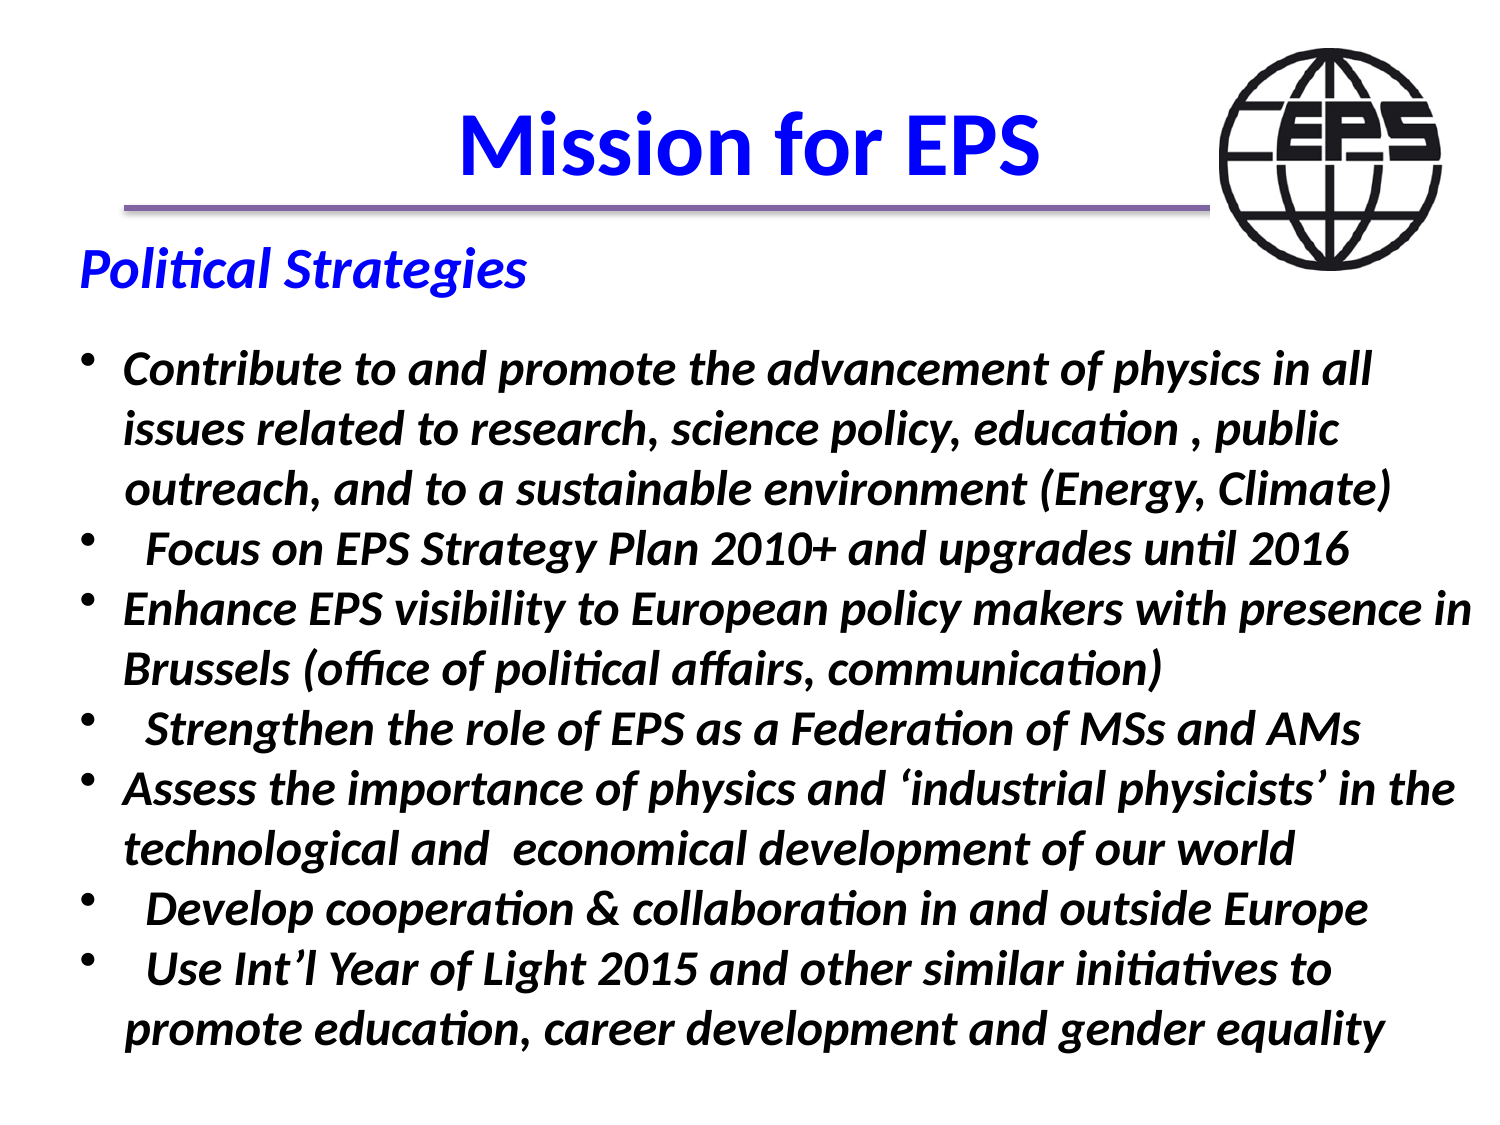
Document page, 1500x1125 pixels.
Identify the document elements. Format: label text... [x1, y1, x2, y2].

picture [1210, 42, 1448, 280]
text_box Political Strategies Contribute to and promote the advancement of physics in all issues related to research, science policy, education , public outreach, and to a sustainable environment (Energy, Climate) Focus on EPS Strategy Plan 2010+ and upgrades until 2016 Enhance EPS visibility to European policy makers with presence in Brussels (office of political affairs, communication) Strengthen the role of EPS as a Federation of MSs and AMs Assess the importance of physics and ‘industrial physicists’ in the technological and economical development of our world Develop cooperation & collaboration in and outside Europe Use Int’l Year of Light 2015 and other similar initiatives to promote education, career development and gender equality [64, 223, 1500, 1125]
text_box Mission for EPS [74, 45, 1206, 233]
